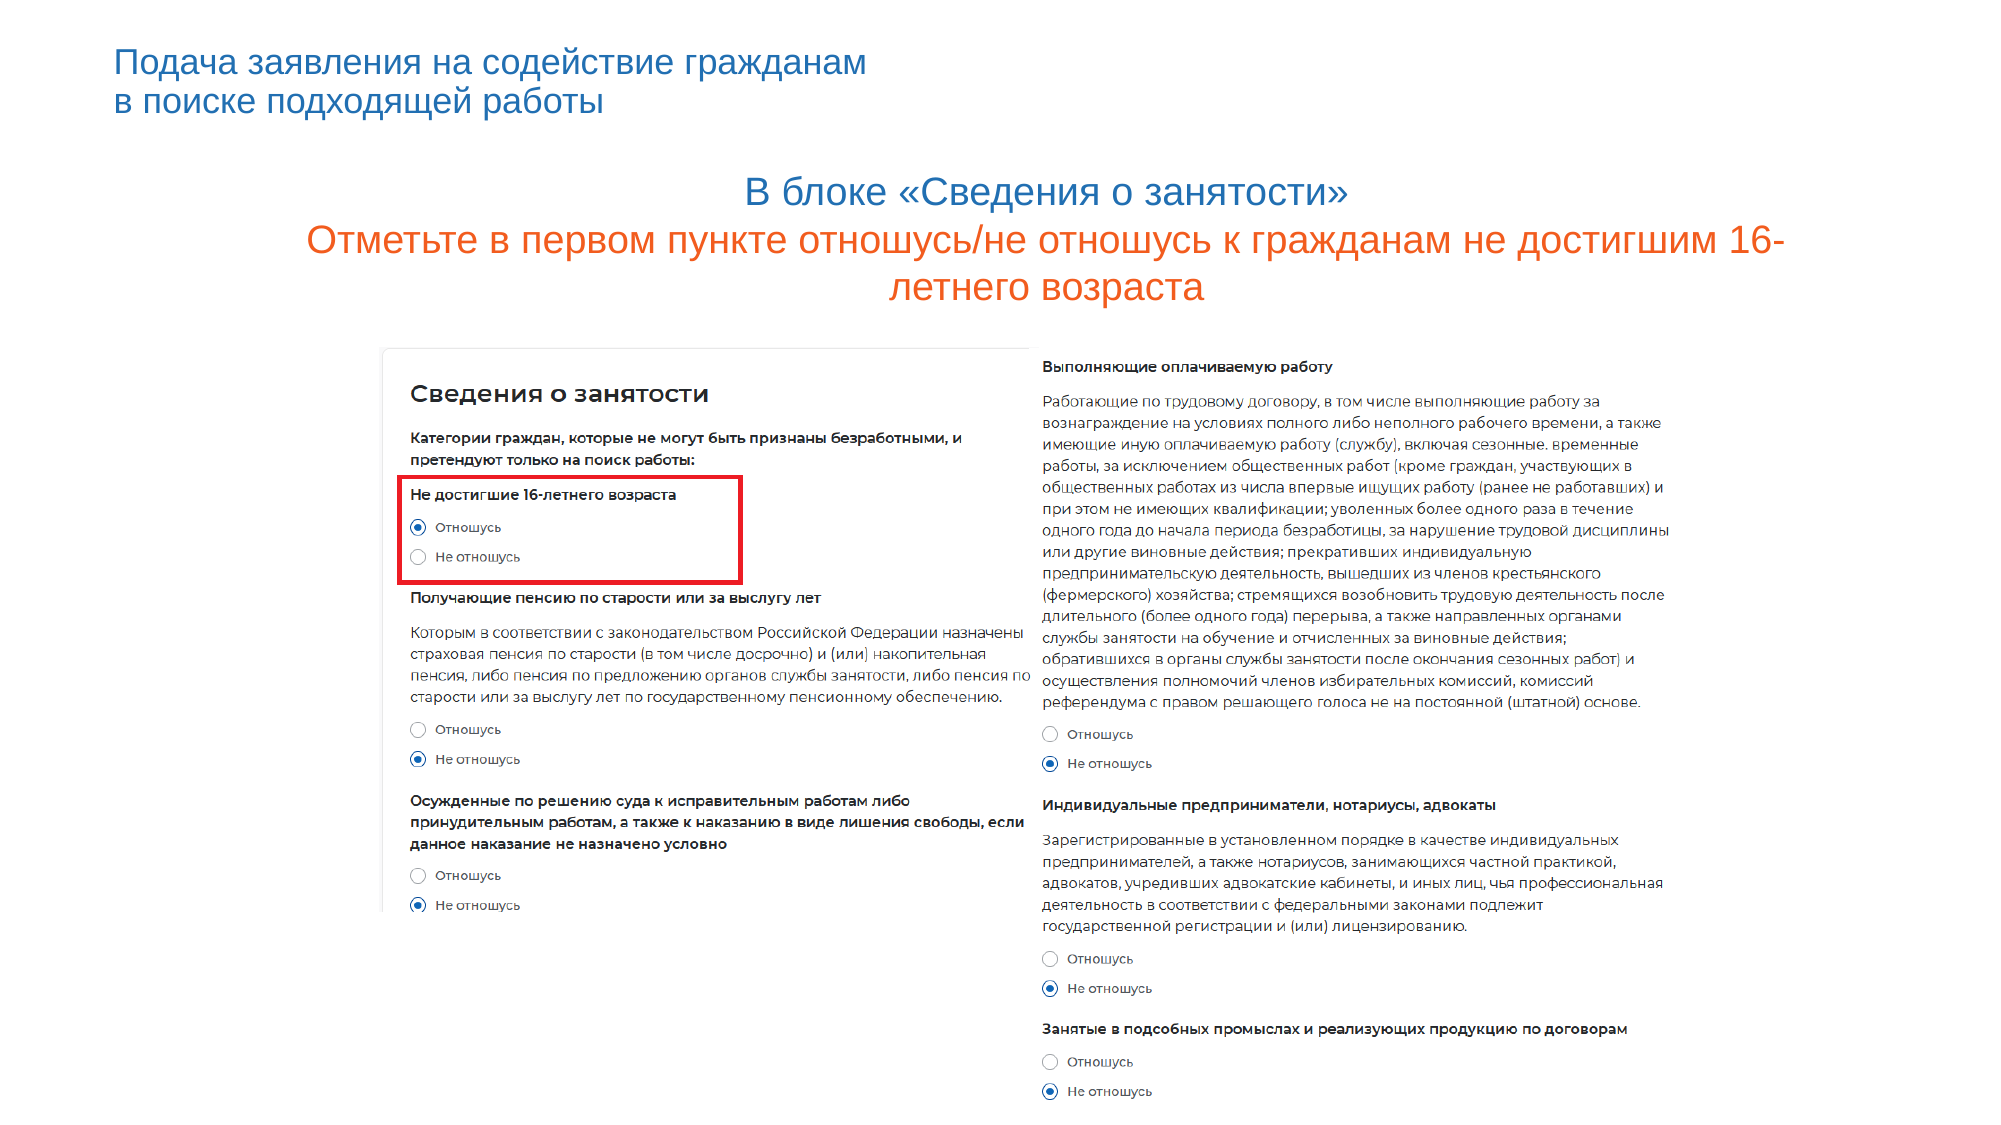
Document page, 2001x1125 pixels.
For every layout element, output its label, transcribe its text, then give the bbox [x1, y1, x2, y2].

picture [379, 347, 1678, 1110]
text_box В блоке «Сведения о занятости» Отметьте в первом пункте отношусь/не отношусь к гражданам не достигшим 16-летнего возраста [266, 158, 1828, 316]
title Подача заявления на содействие гражданам в поиске подходящей работы [98, 35, 1897, 129]
